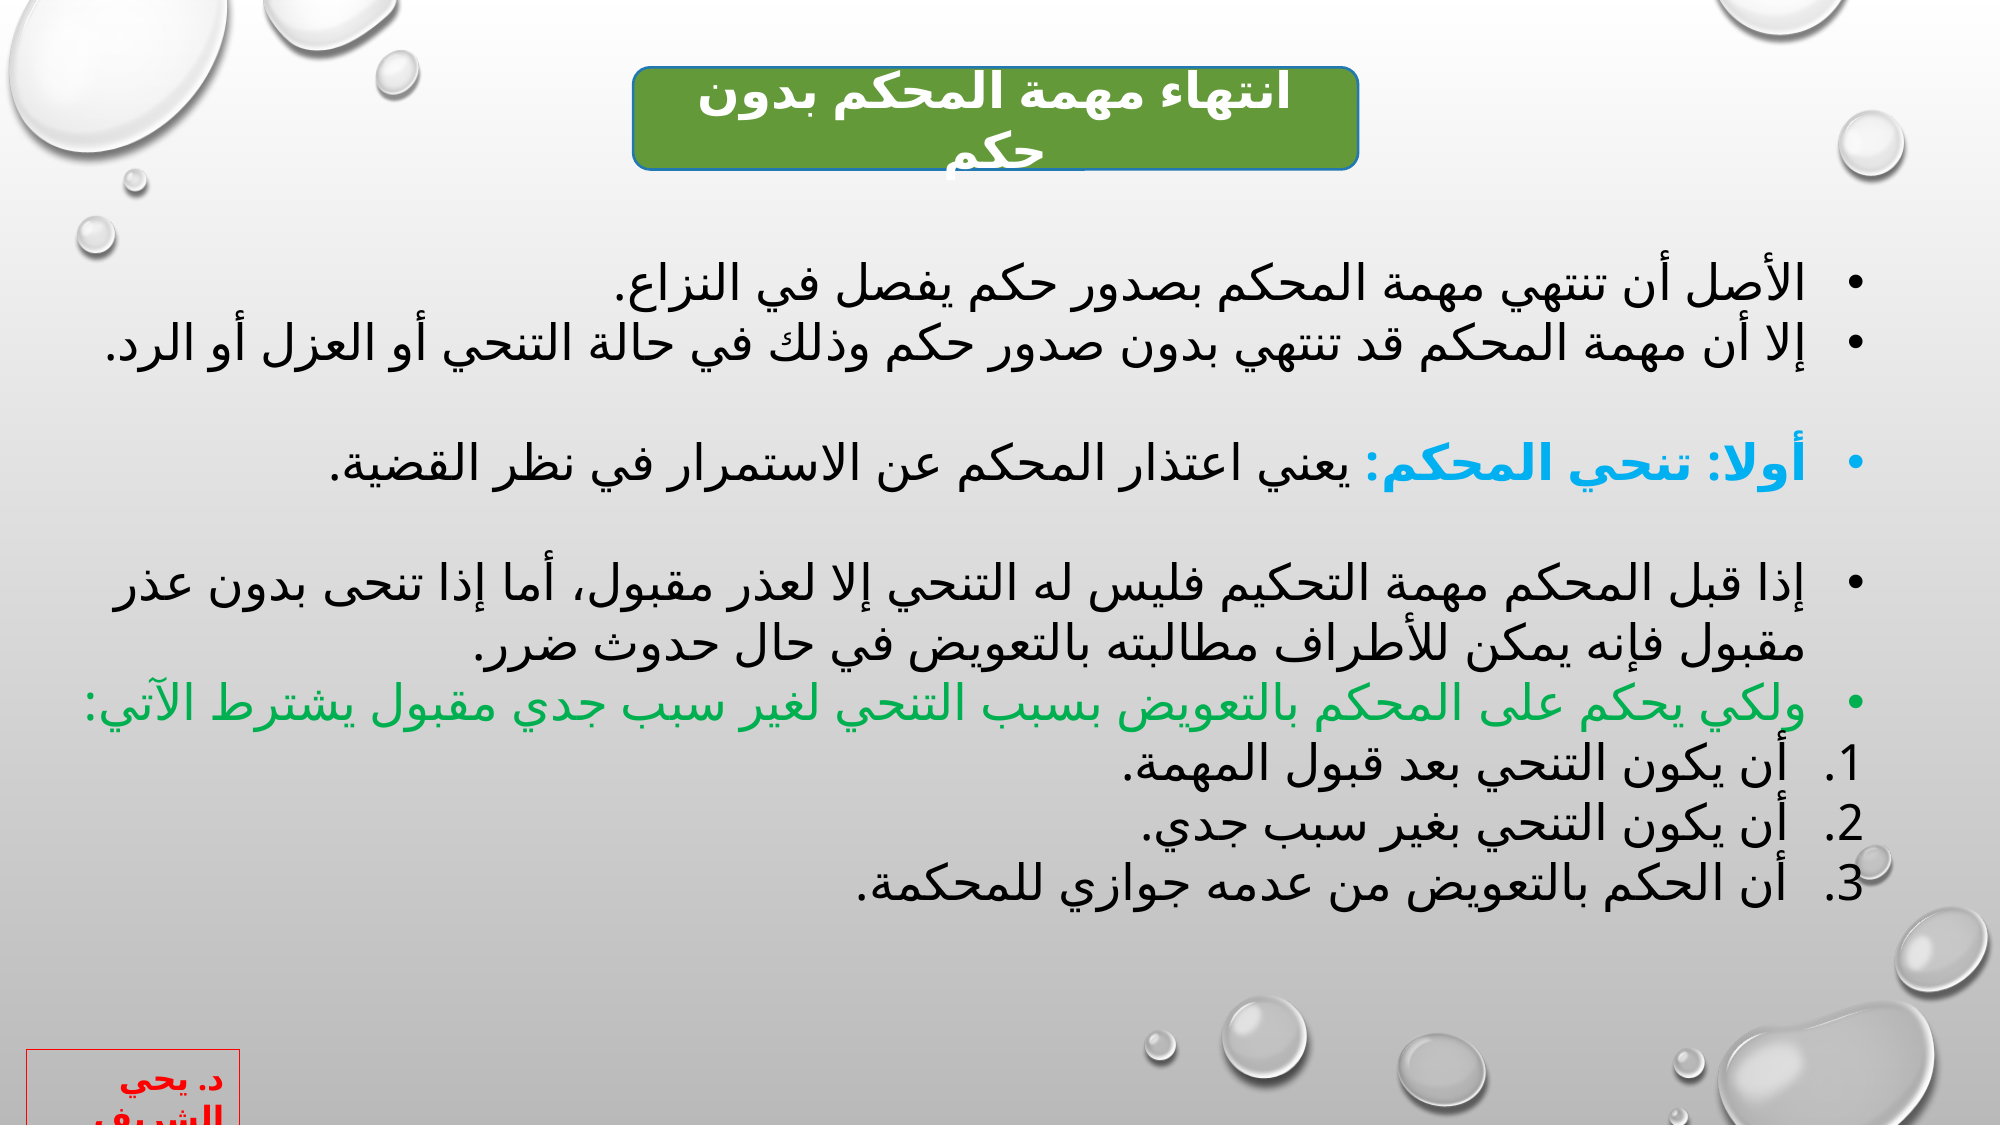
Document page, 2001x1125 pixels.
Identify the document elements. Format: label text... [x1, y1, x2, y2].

picture [0, 0, 2000, 1125]
text_box انتهاء مهمة المحكم بدون حكم [631, 66, 1360, 171]
text_box الأصل أن تنتهي مهمة المحكم بصدور حكم يفصل في النزاع. إلا أن مهمة المحكم قد تنتهي بدون صدور حكم وذلك في حالة التنحي أو العزل أو الرد. أولا: تنحي المحكم: يعني اعتذار المحكم عن الاستمرار في نظر القضية. إذا قبل المحكم مهمة التحكيم فليس له التنحي إلا لعذر مقبول، أما إذا تنحى بدون عذر مقبول فإنه يمكن للأطراف مطالبته بالتعويض في حال حدوث ضرر. ولكي يحكم على المحكم بالتعويض بسبب التنحي لغير سبب جدي مقبول يشترط الآتي: أن يكون التنحي بعد قبول المهمة. أن يكون التنحي بغير سبب جدي. أن الحكم بالتعويض من عدمه جوازي للمحكمة. [36, 243, 1955, 1039]
